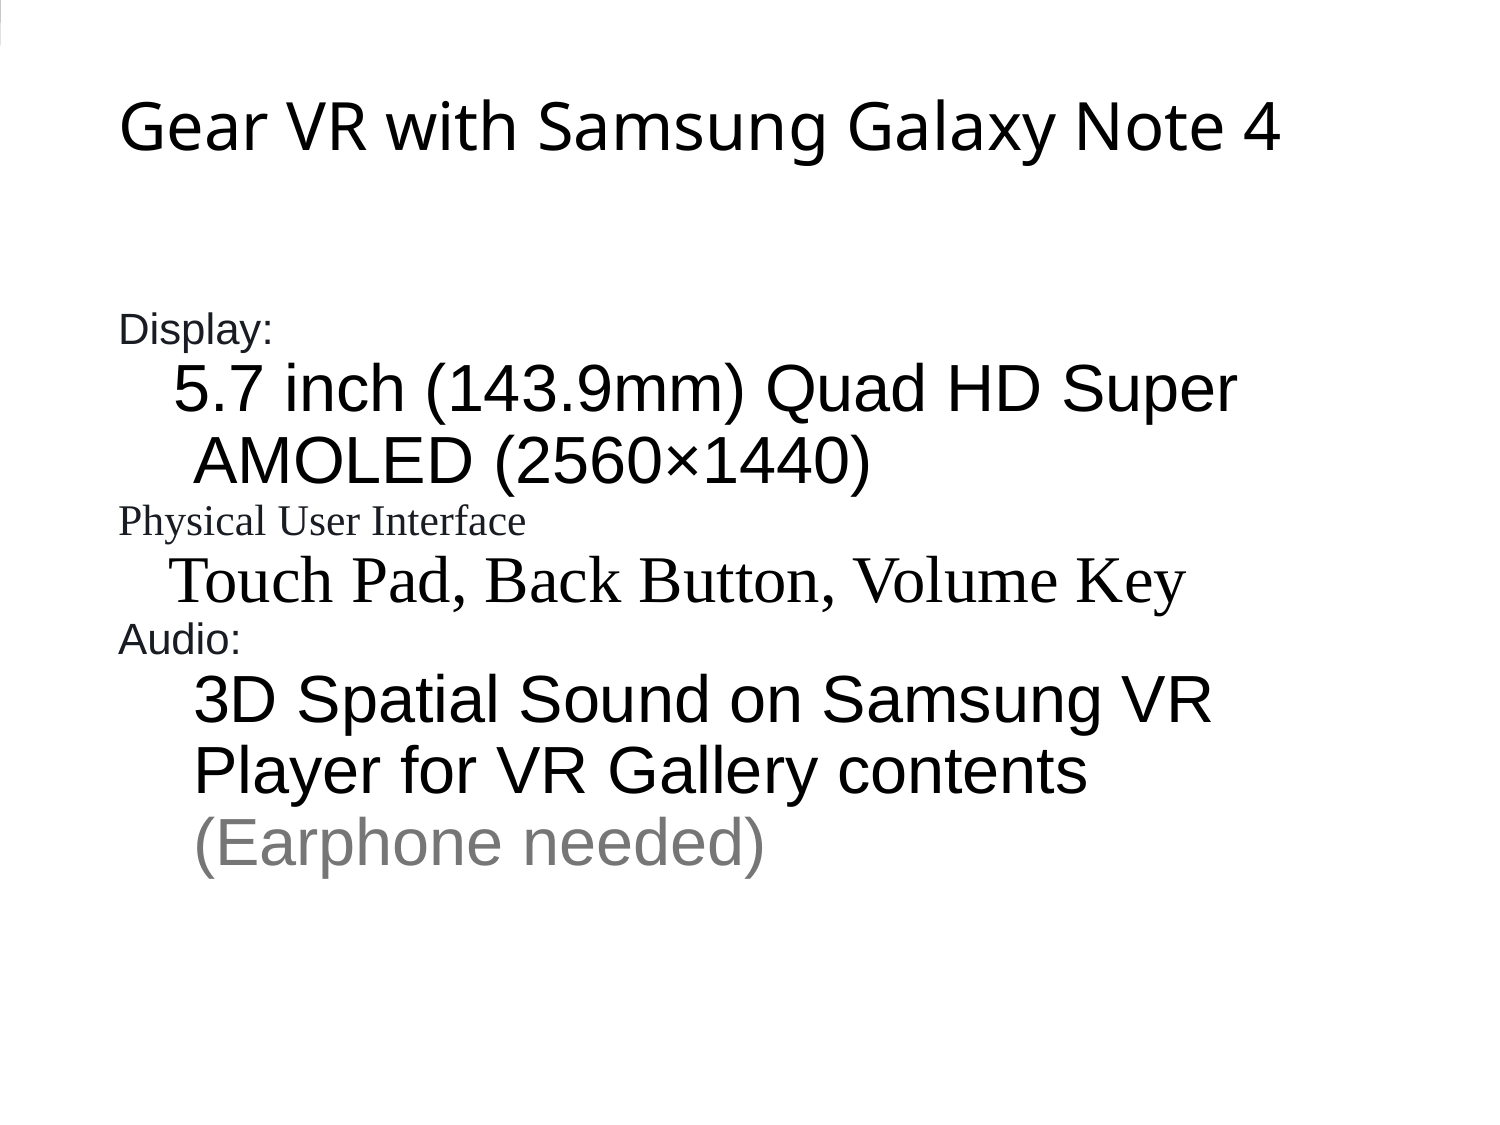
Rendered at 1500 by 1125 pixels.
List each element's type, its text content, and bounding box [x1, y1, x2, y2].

title Gear VR with Samsung Galaxy Note 4 [103, 59, 1397, 278]
list Display: 5.7 inch (143.9mm) Quad HD Super AMOLED (2560×1440) Physical User Interface Touch Pad, Back Button, Volume Key Audio: 3D Spatial Sound on Samsung VR Player for VR Gallery contents (Earphone needed) [103, 299, 1397, 1014]
